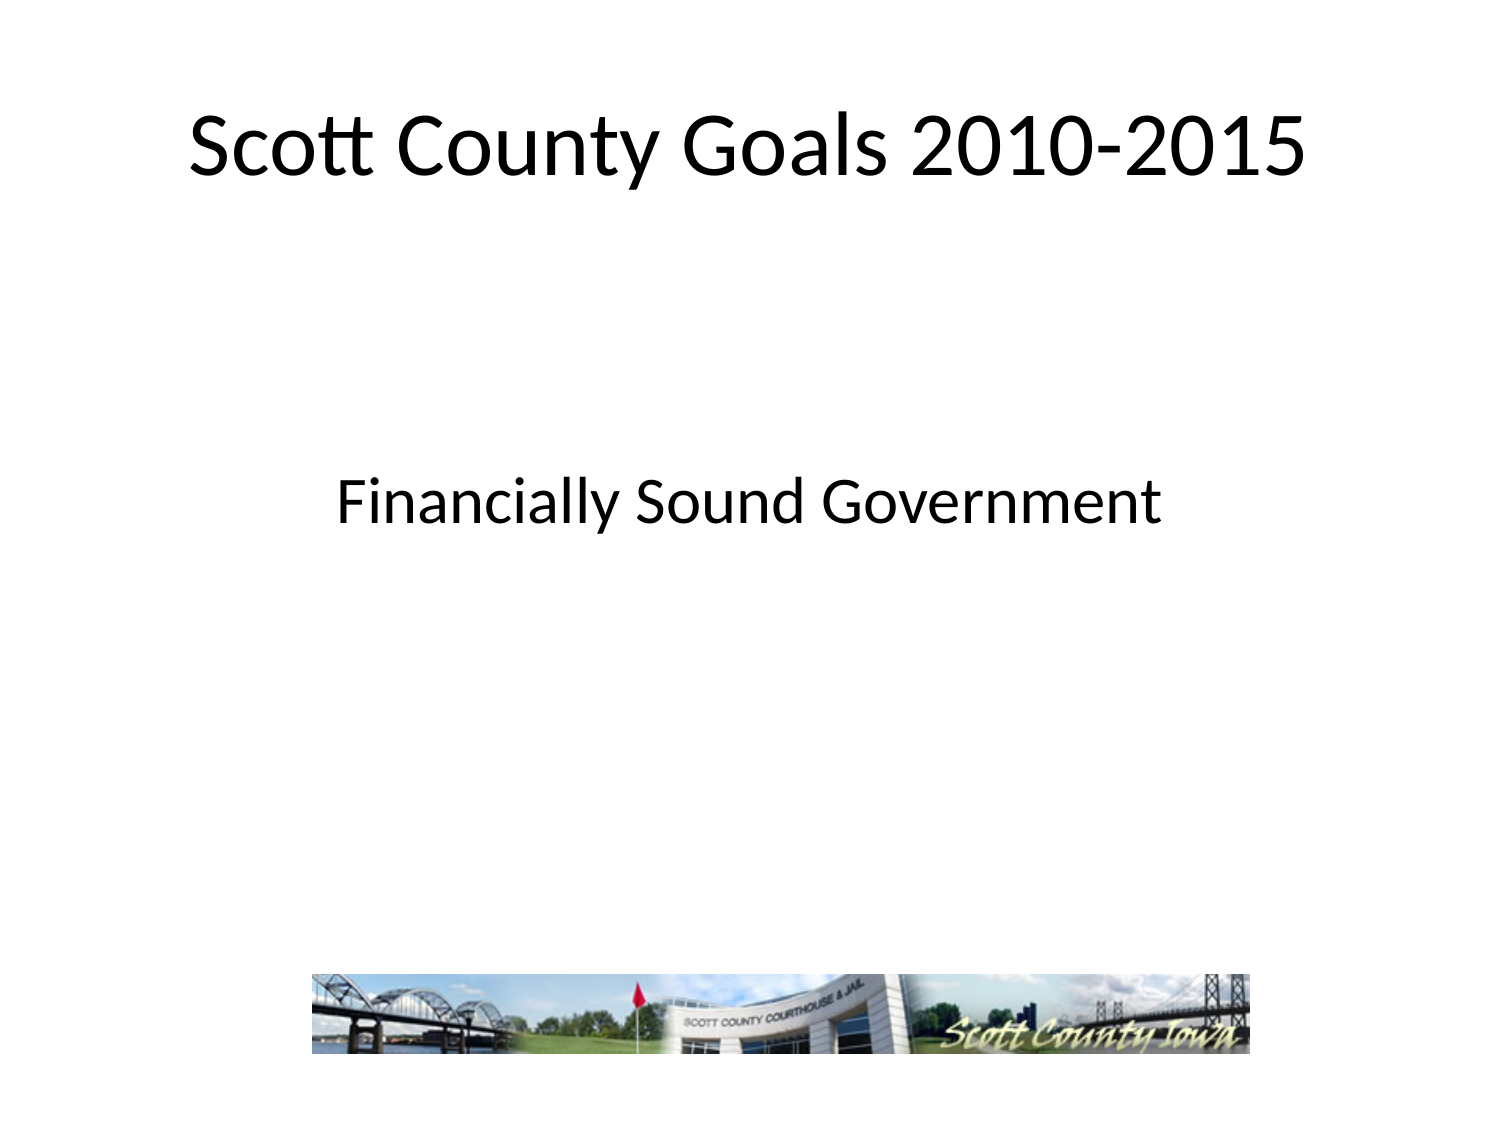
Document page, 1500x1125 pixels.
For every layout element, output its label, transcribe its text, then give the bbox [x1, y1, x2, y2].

title Scott County Goals 2010-2015 [75, 45, 1425, 233]
list Financially Sound Government [75, 262, 1425, 1005]
picture [312, 974, 1251, 1054]
